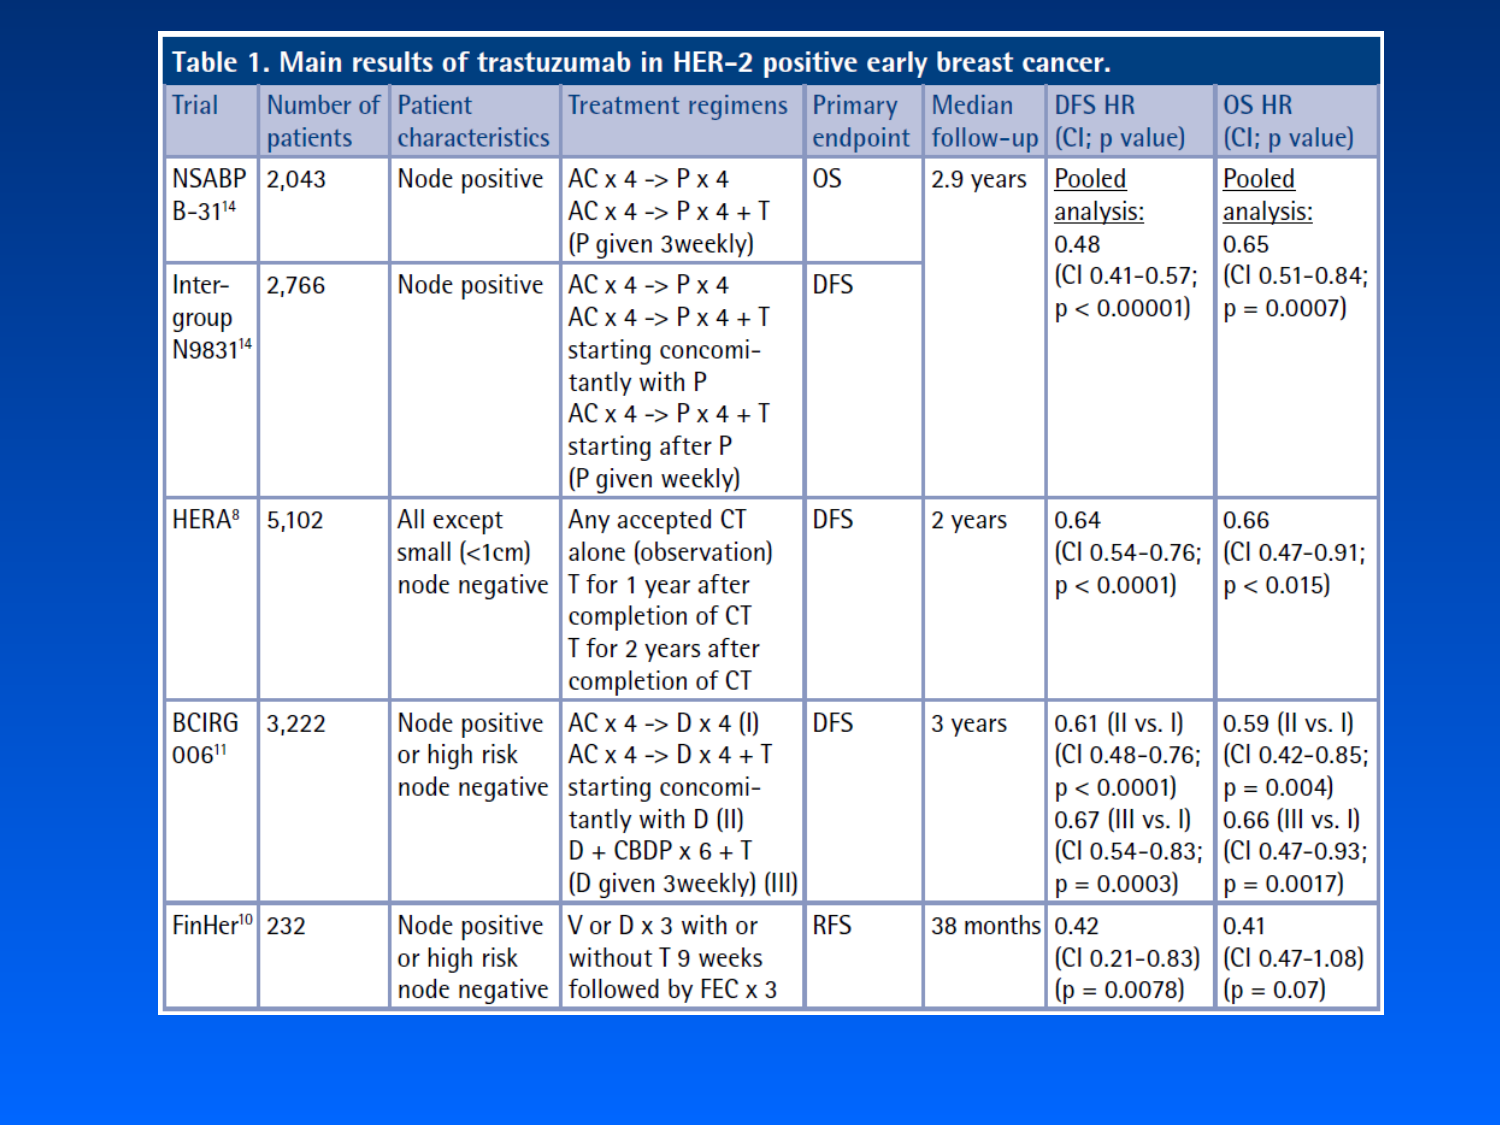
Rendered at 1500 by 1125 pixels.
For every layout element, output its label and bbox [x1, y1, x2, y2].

picture [158, 31, 1384, 1015]
